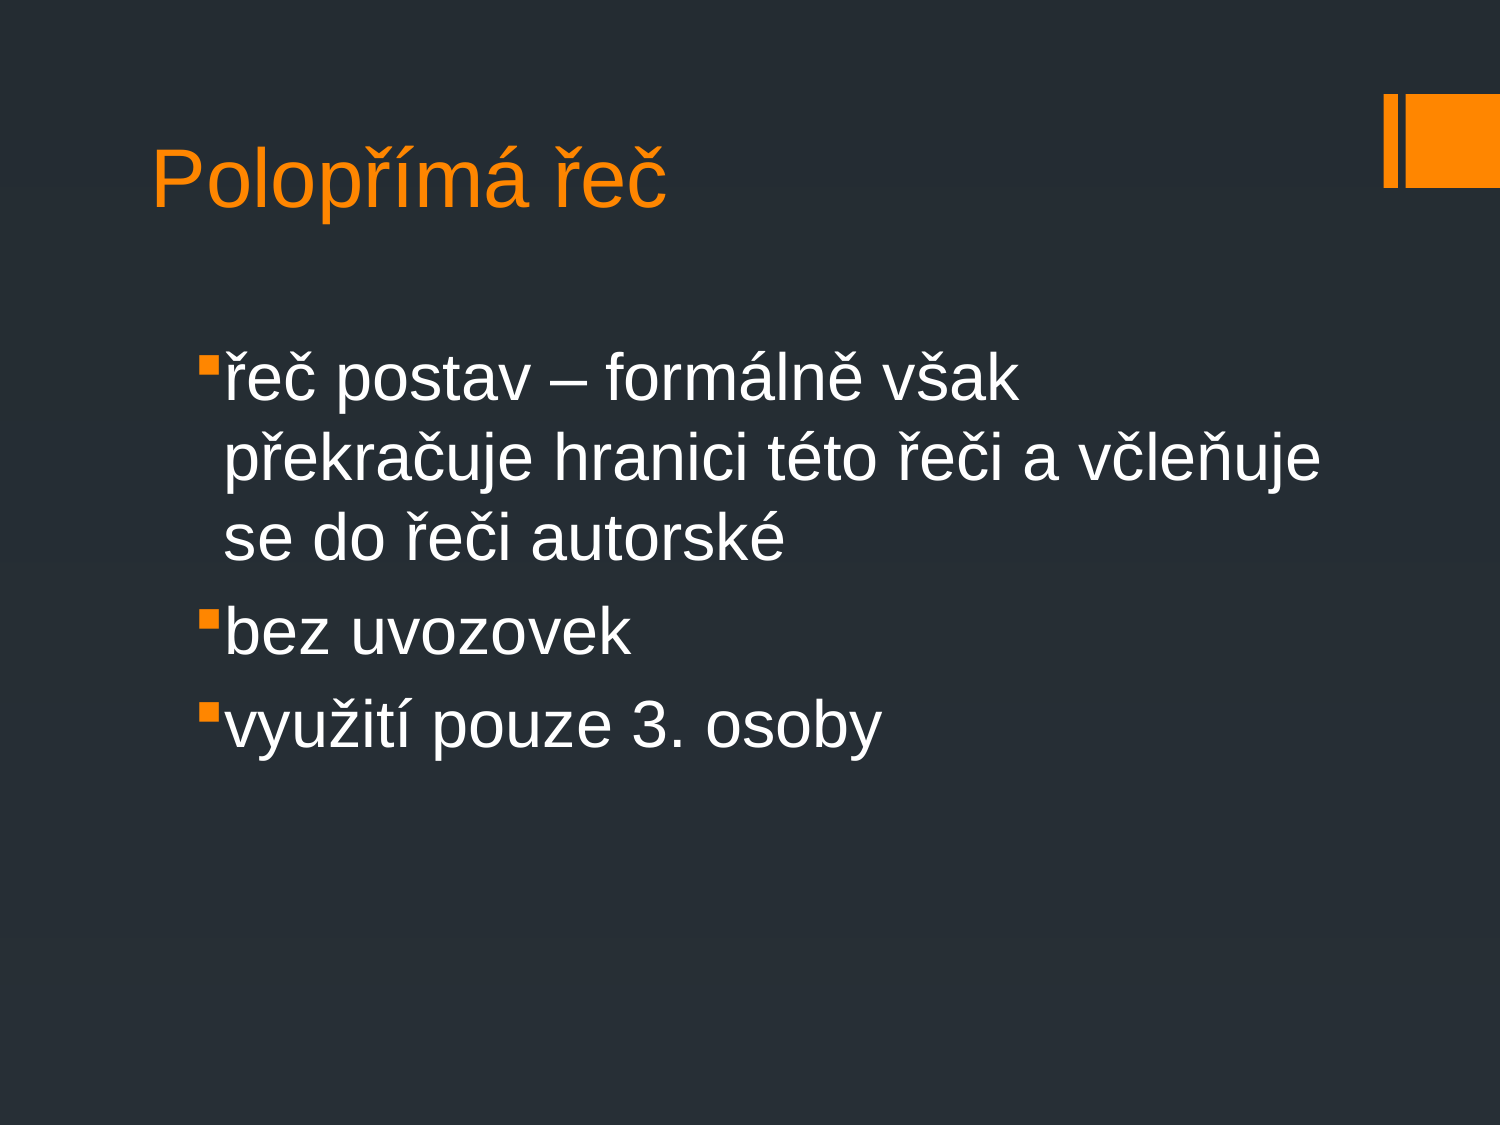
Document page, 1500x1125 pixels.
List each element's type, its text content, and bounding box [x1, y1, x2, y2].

list řeč postav – formálně však překračuje hranici této řeči a včleňuje se do řeči autorské bez uvozovek využití pouze 3. osoby [171, 326, 1348, 872]
title Polopřímá řeč [135, 42, 1336, 233]
